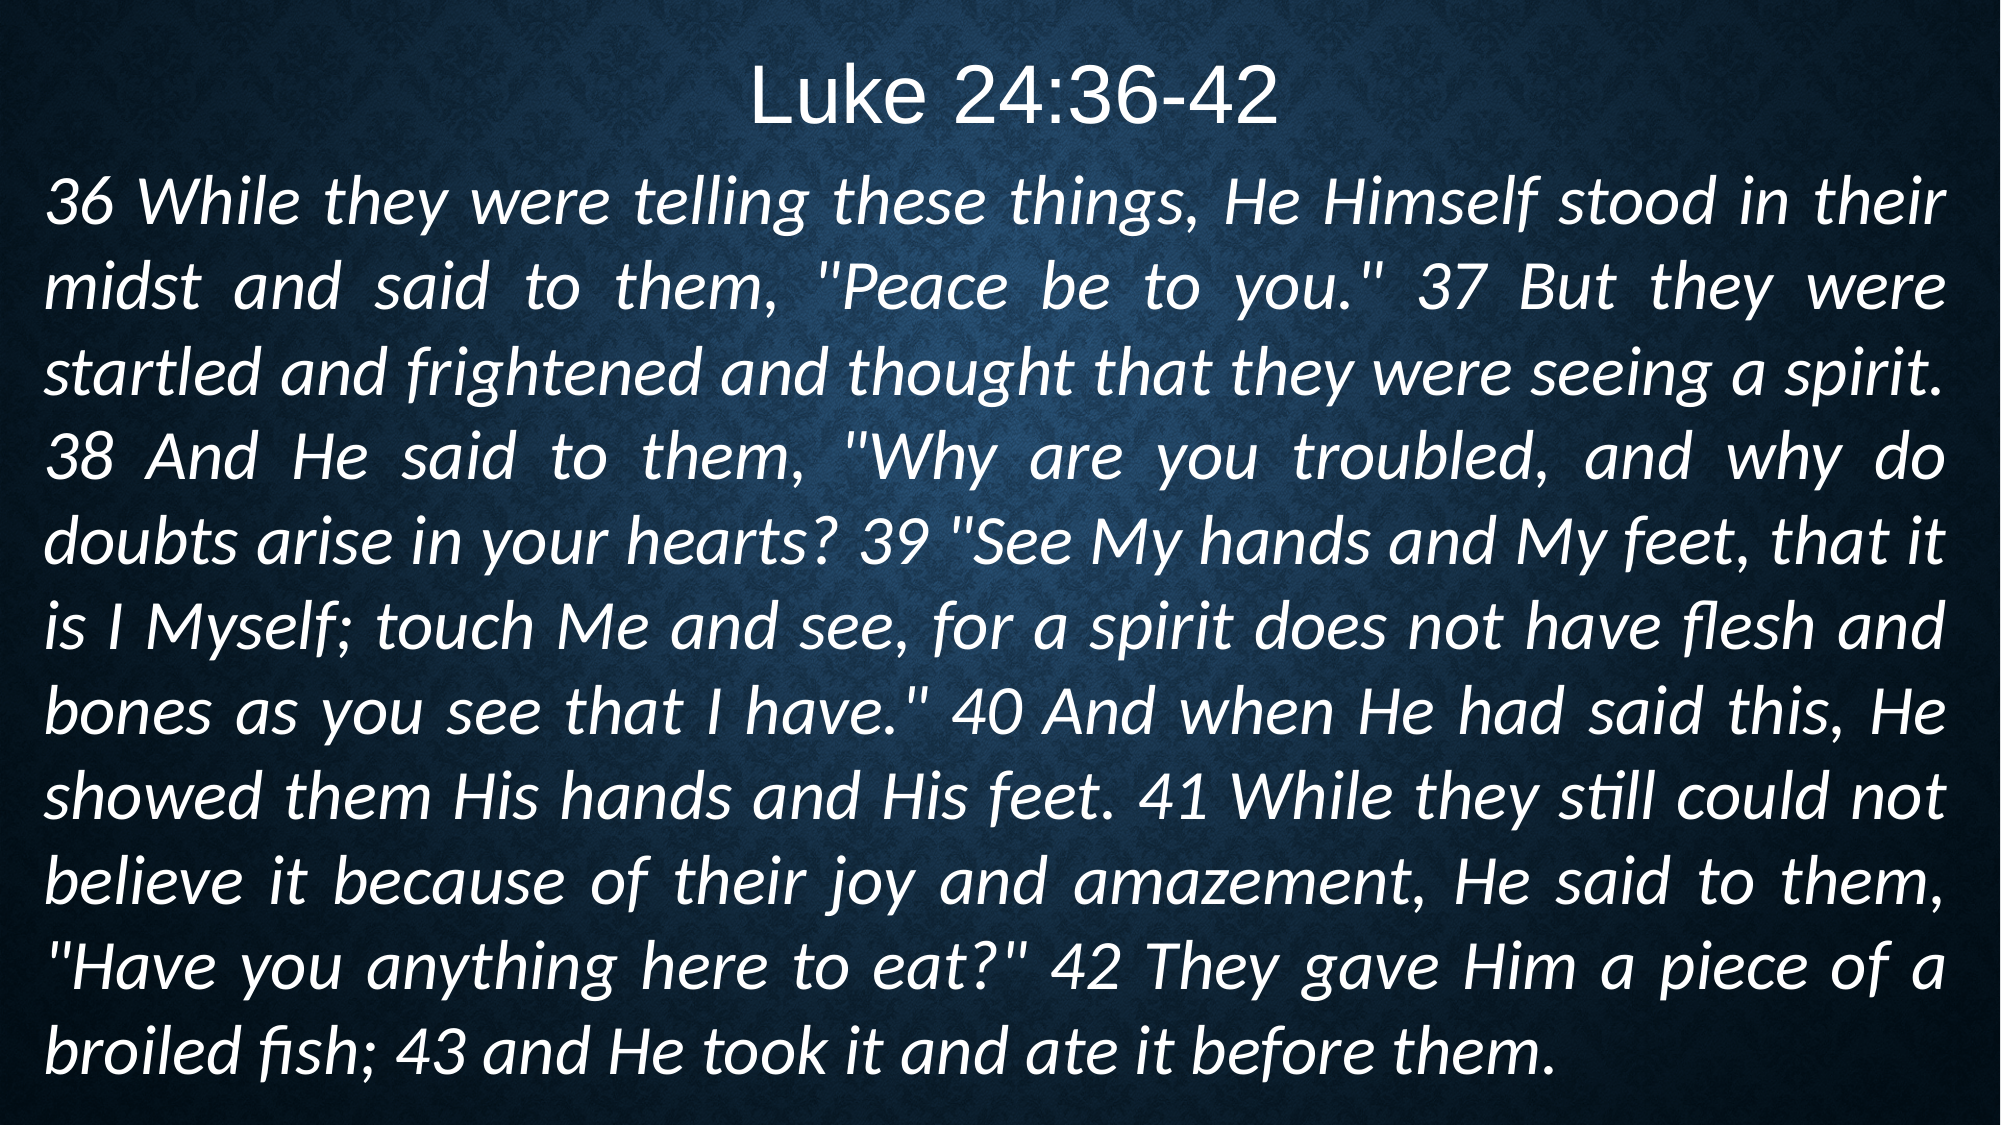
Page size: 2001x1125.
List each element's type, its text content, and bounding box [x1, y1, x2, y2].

text_box 36 While they were telling these things, He Himself stood in their midst and said to them, "Peace be to you." 37 But they were startled and frightened and thought that they were seeing a spirit. 38 And He said to them, "Why are you troubled, and why do doubts arise in your hearts? 39 "See My hands and My feet, that it is I Myself; touch Me and see, for a spirit does not have flesh and bones as you see that I have." 40 And when He had said this, He showed them His hands and His feet. 41 While they still could not believe it because of their joy and amazement, He said to them, "Have you anything here to eat?" 42 They gave Him a piece of a broiled fish; 43 and He took it and ate it before them. [28, 146, 1965, 1125]
text_box Luke 24:36-42 [55, 32, 1974, 148]
